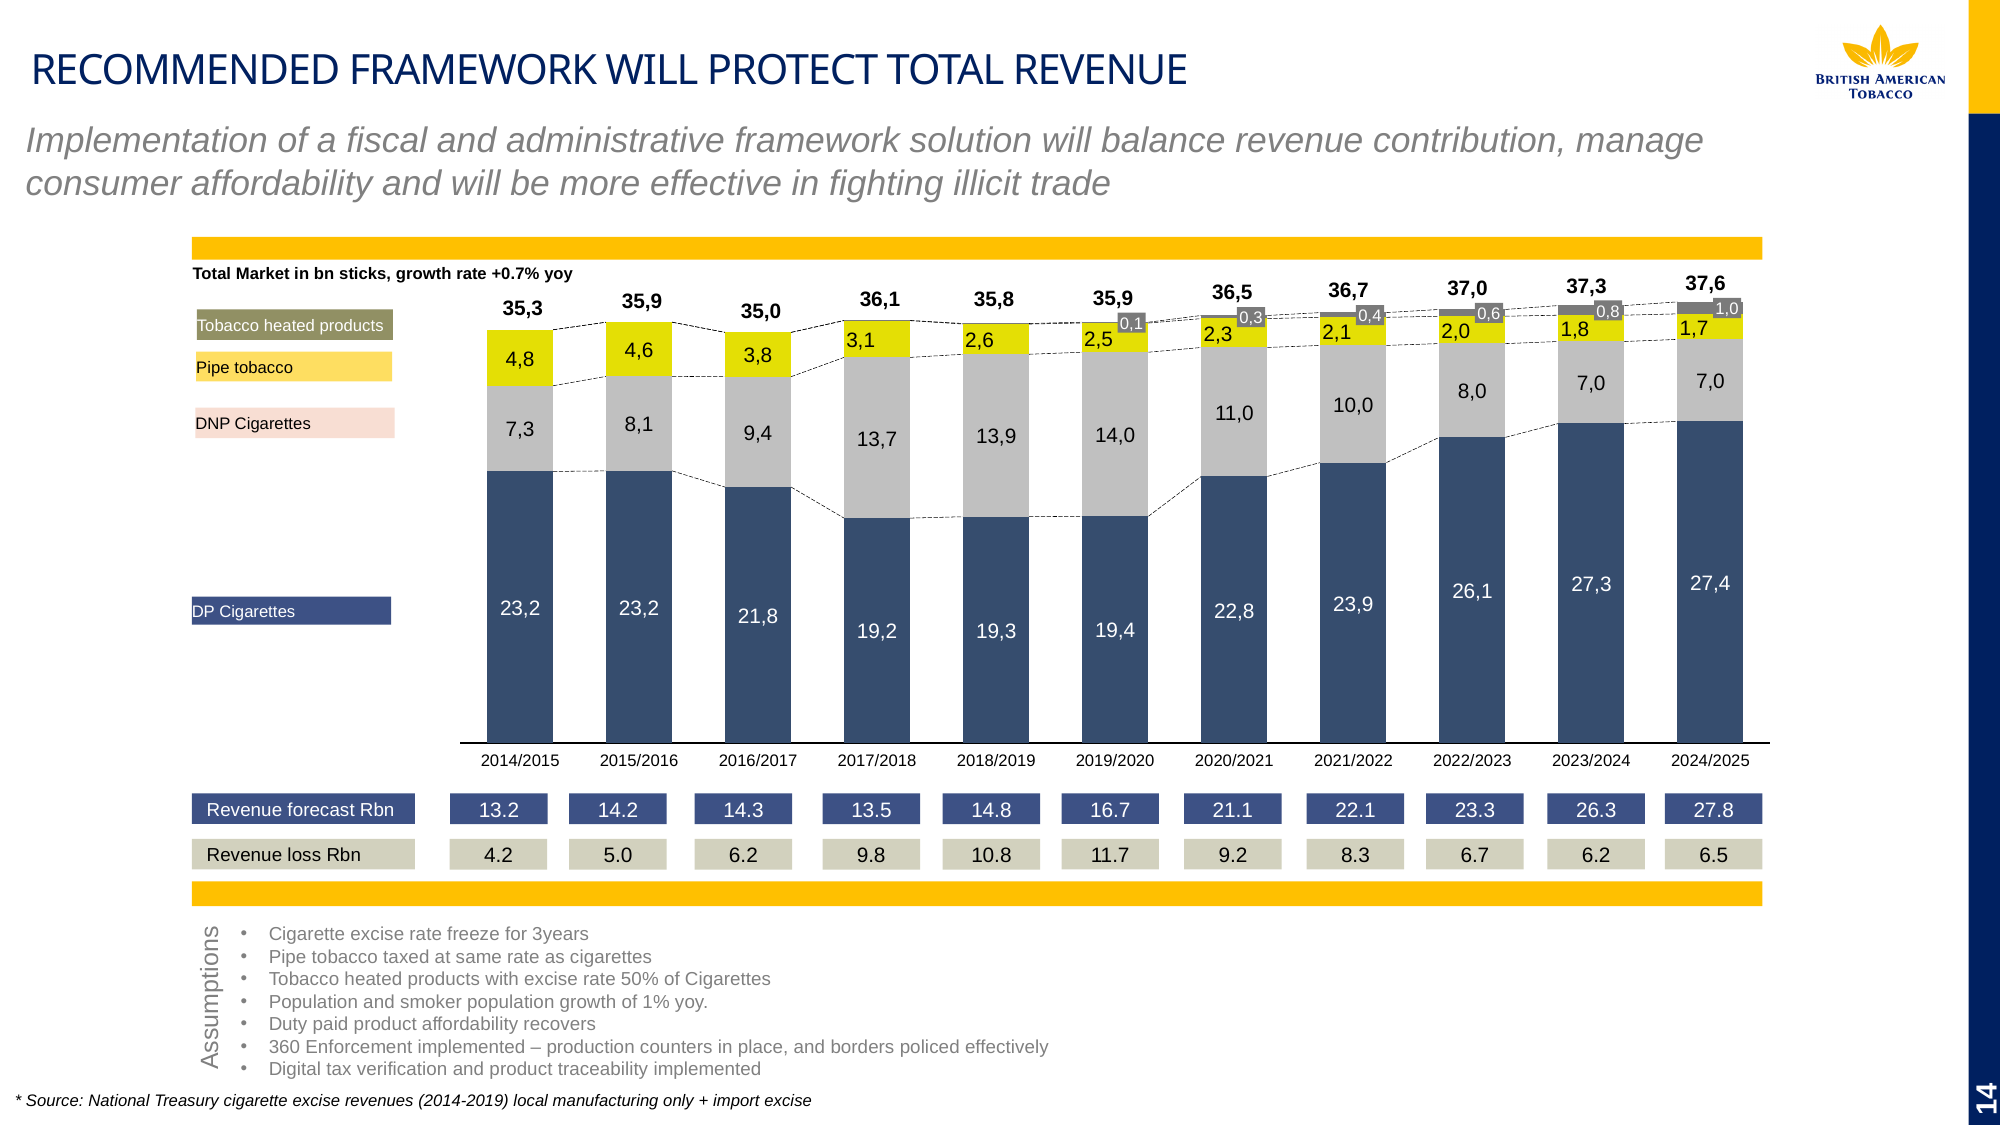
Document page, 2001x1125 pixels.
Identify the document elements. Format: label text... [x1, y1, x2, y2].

text_box 2015/2016 [589, 763, 689, 776]
slide_number 14 [1944, 914, 2000, 1125]
text_box 2020/2021 [1184, 763, 1285, 776]
chart [400, 257, 1784, 760]
text_box 2024/2025 [1660, 763, 1761, 776]
text_box 2014/2015 [470, 763, 570, 776]
text_box 2023/2024 [1541, 763, 1642, 776]
text_box Assumptions [185, 911, 231, 1085]
text_box 2016/2017 [708, 763, 808, 776]
text_box * Source: National Treasury cigarette excise revenues (2014-2019) local manufacturing only + import excise [0, 1082, 1348, 1117]
text_box 2019/2020 [1065, 763, 1165, 776]
text_box Total Market in bn sticks, growth rate +0.7% yoy [173, 255, 399, 283]
picture [1861, 24, 1945, 99]
text_box Tobacco heated products [196, 309, 393, 340]
text_box Pipe tobacco [196, 351, 393, 382]
text_box [190, 234, 1765, 262]
text_box 2018/2019 [946, 763, 1046, 776]
text_box DP Cigarettes [191, 596, 392, 625]
text_box 2017/2018 [827, 763, 927, 776]
text_box Cigarette excise rate freeze for 3years Pipe tobacco taxed at same rate as cigarettes Tobacco heated products with excise rate 50% of Cigarettes Population and smoker population growth of 1% yoy. Duty paid product affordability recovers 360 Enforcement implemented – production counters in place, and borders policed effectively Digital tax verification and product traceability implemented [225, 914, 1544, 1087]
title Recommended framework will protect total revenue [15, 23, 1861, 101]
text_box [191, 792, 1763, 871]
text_box Implementation of a fiscal and administrative framework solution will balance revenue contribution, manage consumer affordability and will be more effective in fighting illicit trade [10, 109, 1844, 218]
text_box 2022/2023 [1422, 763, 1523, 776]
text_box 2021/2022 [1303, 763, 1404, 776]
text_box DNP Cigarettes [195, 407, 395, 439]
text_box [190, 879, 1765, 908]
